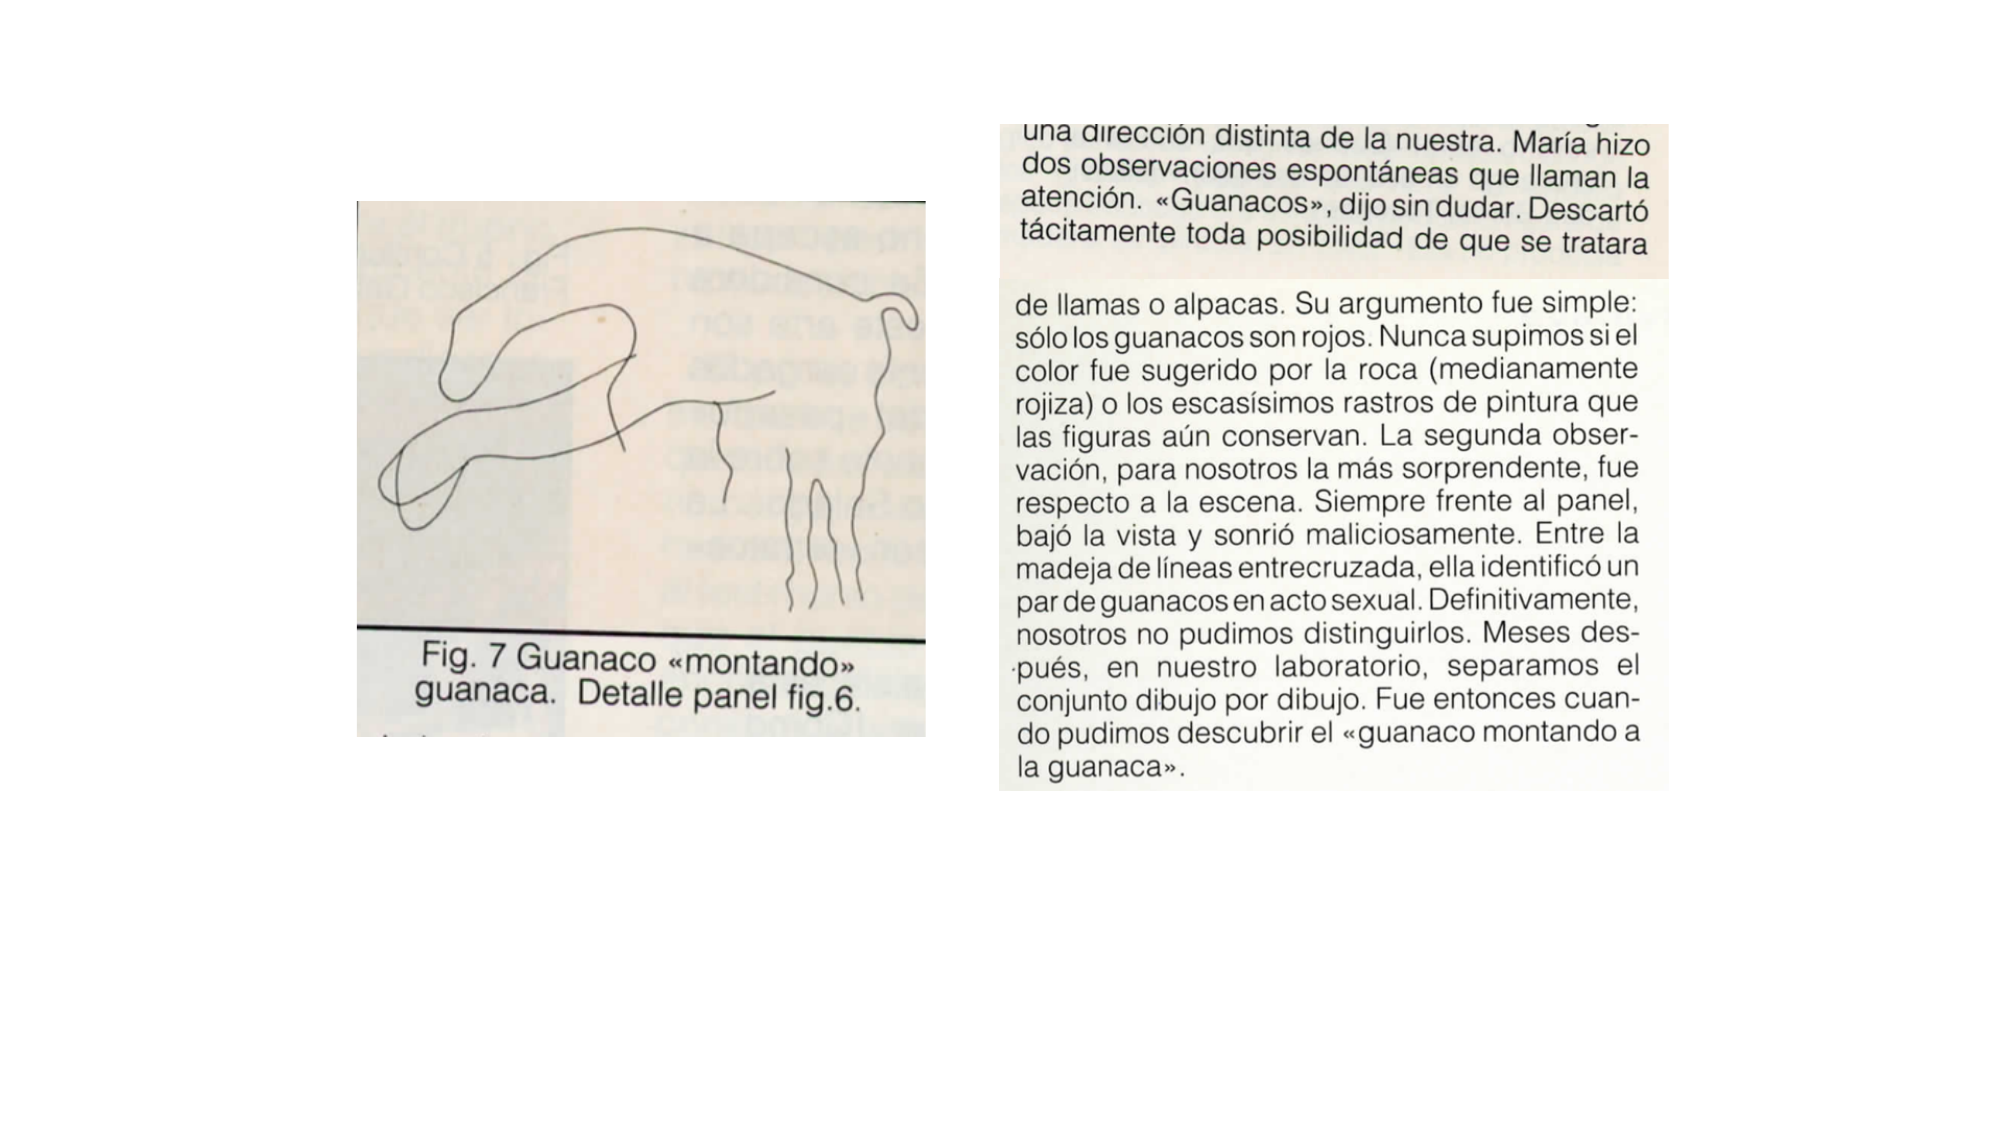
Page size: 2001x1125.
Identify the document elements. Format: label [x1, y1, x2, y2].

picture [999, 124, 1669, 791]
picture [356, 201, 926, 737]
